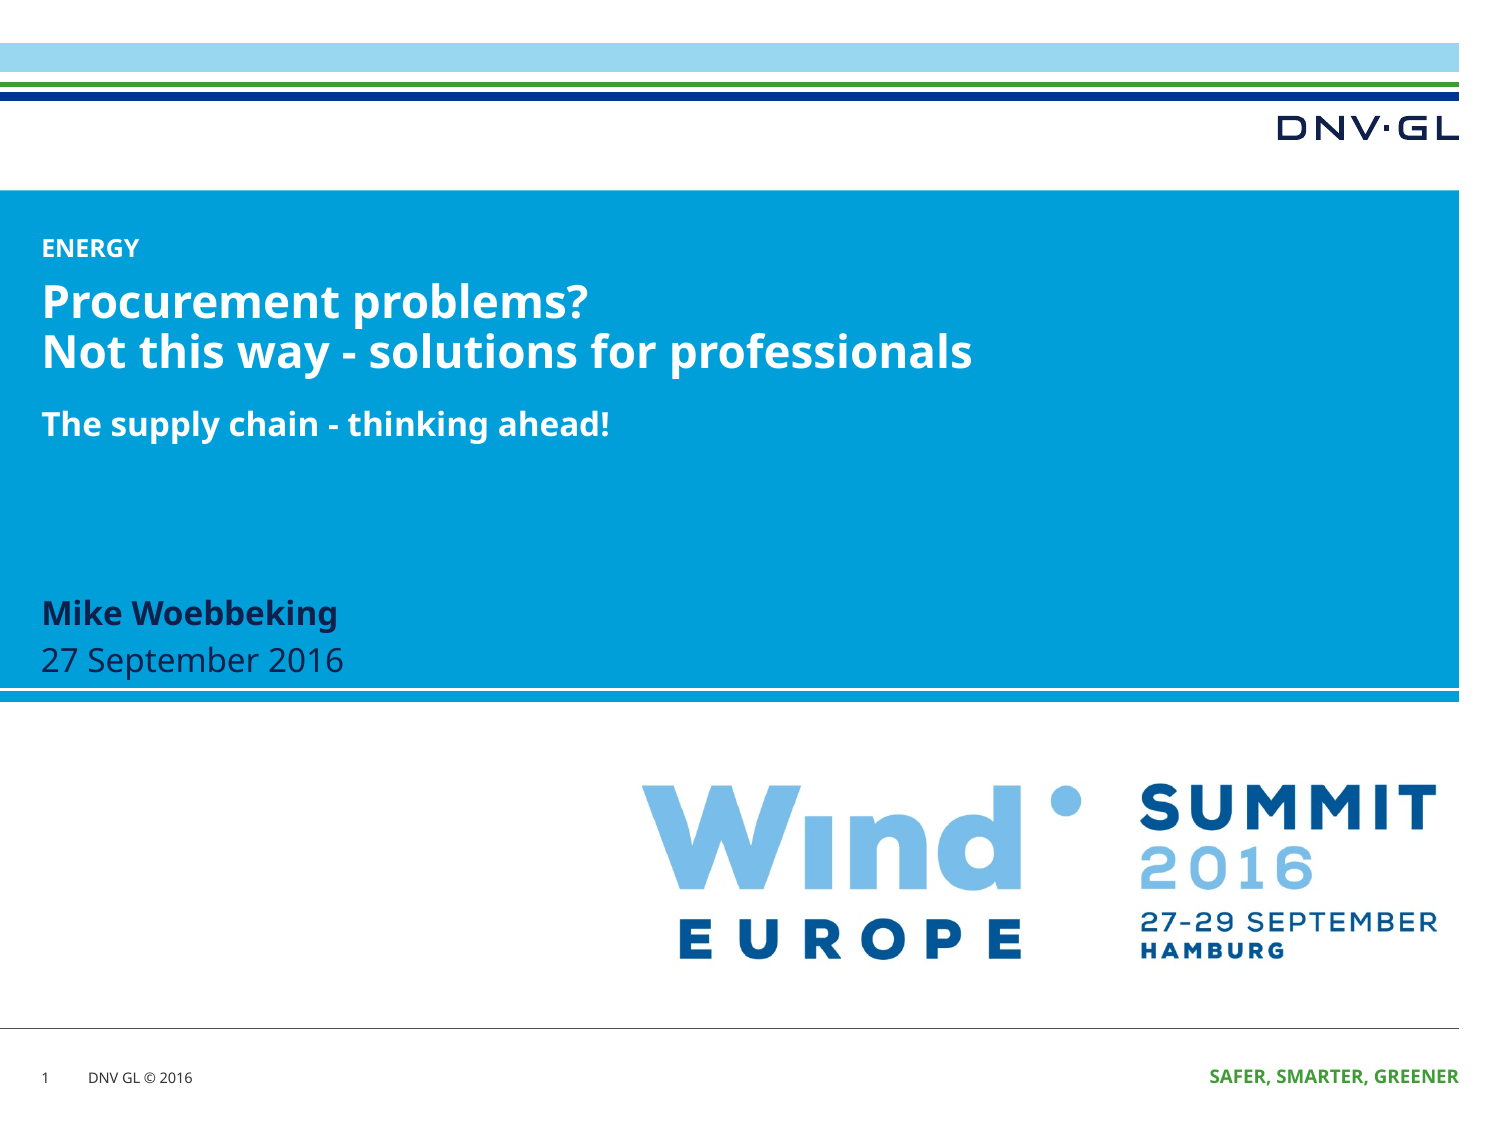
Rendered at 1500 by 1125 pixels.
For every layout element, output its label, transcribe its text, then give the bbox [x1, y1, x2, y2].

picture [584, 727, 1500, 1015]
subtitle The supply chain - thinking ahead! [41, 397, 1099, 504]
slide_number 1 [41, 1069, 81, 1099]
title Procurement problems? Not this way - solutions for professionals [41, 269, 1270, 379]
